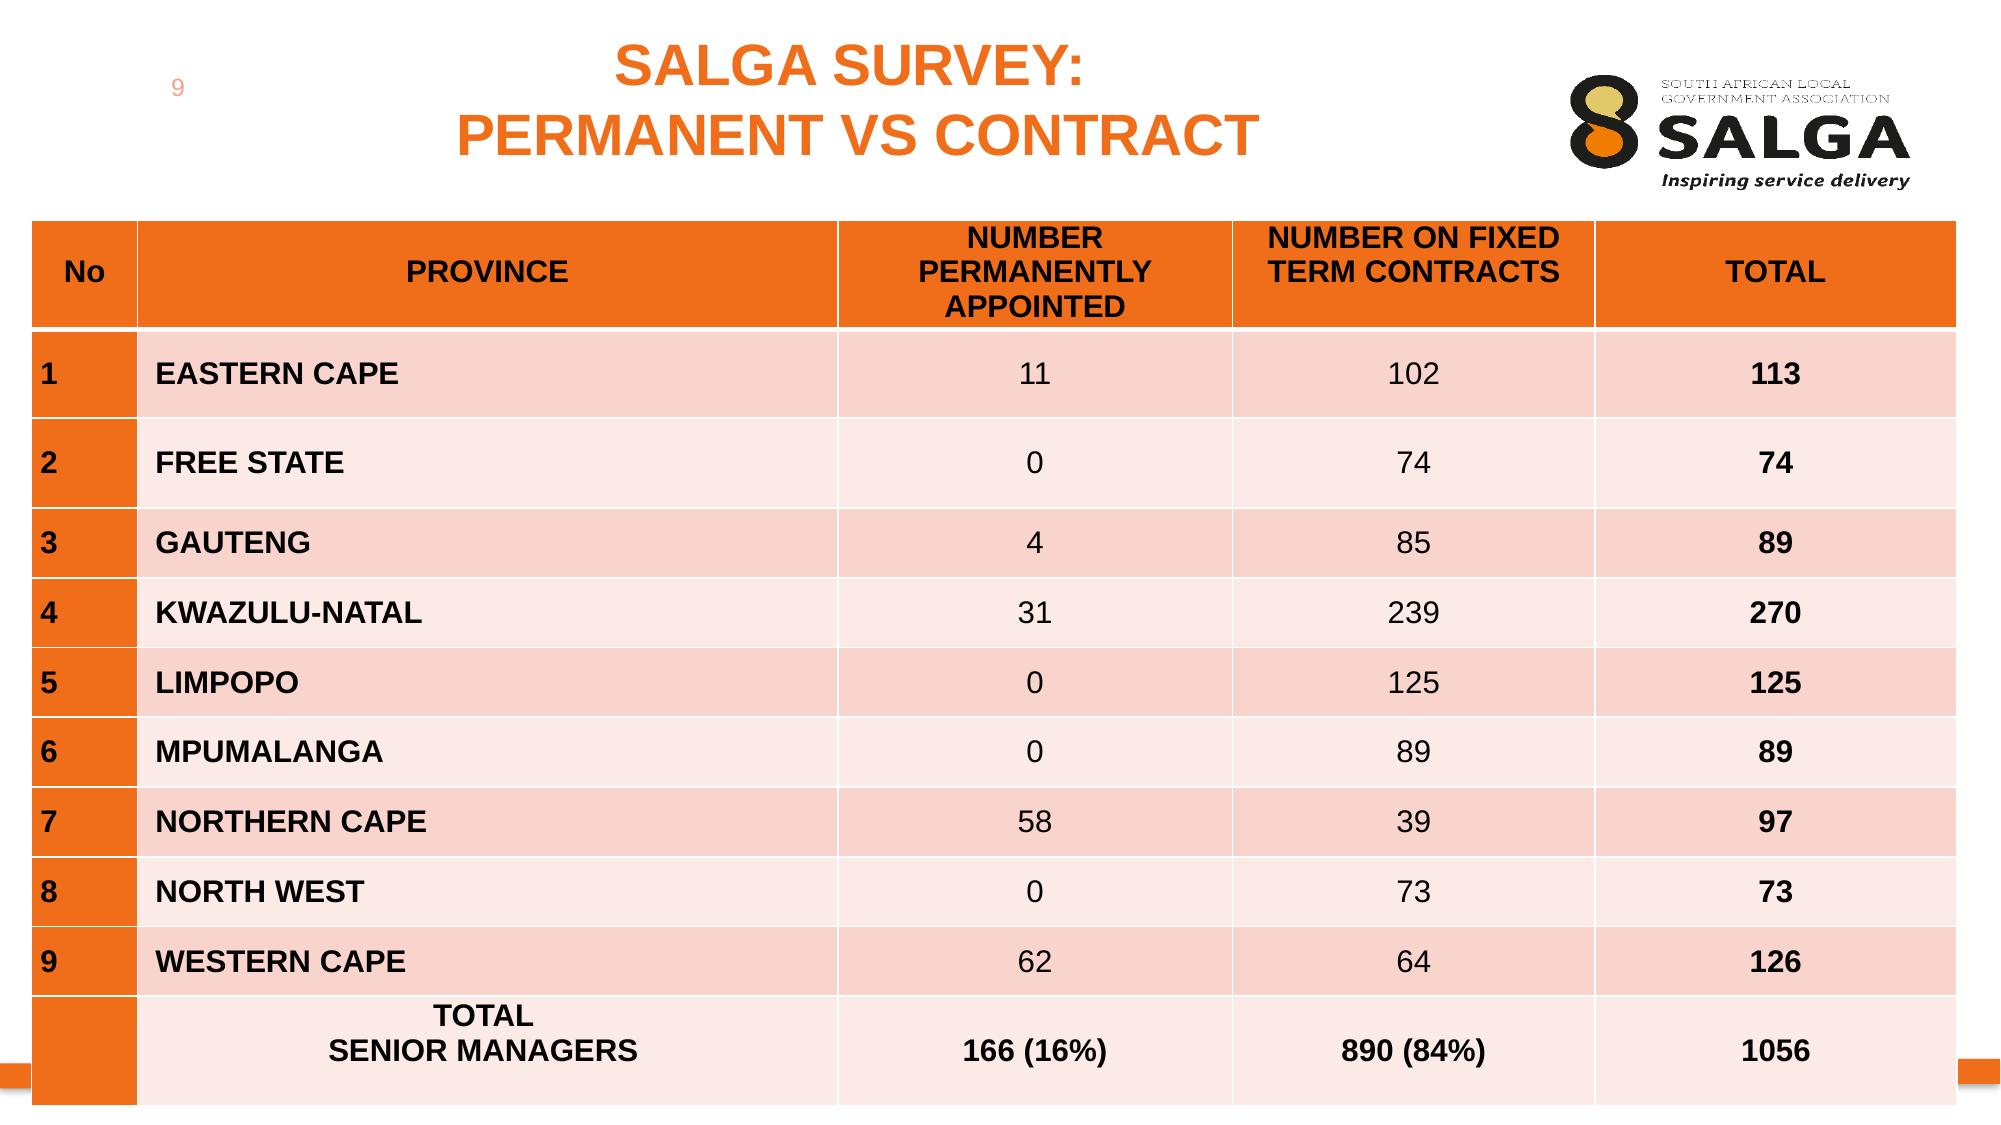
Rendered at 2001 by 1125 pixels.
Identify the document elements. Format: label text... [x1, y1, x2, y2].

table_cell 125 [1233, 648, 1594, 716]
table_cell 890 (84%) [1233, 997, 1594, 1105]
table_cell 8 [32, 858, 137, 926]
table_cell 1 [32, 332, 137, 417]
table_cell NORTHERN CAPE [138, 788, 837, 856]
table_cell 6 [32, 718, 137, 786]
table_cell 58 [839, 788, 1232, 856]
table_cell 85 [1233, 509, 1594, 577]
table_cell EASTERN CAPE [138, 332, 837, 417]
table_cell 11 [839, 332, 1232, 417]
table_cell 74 [1596, 419, 1956, 507]
table_cell NORTH WEST [138, 858, 837, 926]
table_cell 270 [1596, 579, 1956, 647]
table_cell 166 (16%) [839, 997, 1232, 1105]
table_cell 9 [32, 927, 137, 995]
table_header PROVINCE [138, 221, 837, 327]
table_cell 113 [1596, 332, 1956, 417]
table_header TOTAL [1596, 221, 1956, 327]
table_cell 89 [1596, 509, 1956, 577]
text_box SALGA SURVEY: PERMANENT VS CONTRACT [31, 20, 1686, 141]
table_cell 102 [1233, 332, 1594, 417]
table_cell 239 [1233, 579, 1594, 647]
table_cell 4 [32, 579, 137, 647]
table_cell LIMPOPO [138, 648, 837, 716]
table_header NUMBER PERMANENTLY APPOINTED [839, 221, 1232, 327]
table_cell MPUMALANGA [138, 718, 837, 786]
table_cell 125 [1596, 648, 1956, 716]
table_cell 7 [32, 788, 137, 856]
table_cell 5 [32, 648, 137, 716]
table_cell 89 [1233, 718, 1594, 786]
table_cell 73 [1596, 858, 1956, 926]
table_cell 3 [32, 509, 137, 577]
table_header NUMBER ON FIXED TERM CONTRACTS [1233, 221, 1594, 327]
picture [1562, 69, 1919, 198]
table_cell 73 [1233, 858, 1594, 926]
table_cell KWAZULU-NATAL [138, 579, 837, 647]
table_cell 64 [1233, 927, 1594, 995]
slide_number 9 [0, 20, 200, 154]
table_cell 89 [1596, 718, 1956, 786]
table_cell 62 [839, 927, 1232, 995]
table_cell GAUTENG [138, 509, 837, 577]
table_cell 126 [1596, 927, 1956, 995]
table_cell 2 [32, 419, 137, 507]
table_cell 97 [1596, 788, 1956, 856]
table_cell 0 [839, 718, 1232, 786]
table_cell 39 [1233, 788, 1594, 856]
table_cell WESTERN CAPE [138, 927, 837, 995]
table_cell 1056 [1596, 997, 1956, 1105]
table_cell FREE STATE [138, 419, 837, 507]
table_cell 0 [839, 419, 1232, 507]
table_cell [32, 997, 137, 1105]
table_header No [32, 221, 137, 327]
table_cell 74 [1233, 419, 1594, 507]
table_cell 4 [839, 509, 1232, 577]
table_cell 0 [839, 858, 1232, 926]
table_cell TOTAL SENIOR MANAGERS [138, 997, 837, 1105]
table_cell 0 [839, 648, 1232, 716]
table_cell 31 [839, 579, 1232, 647]
